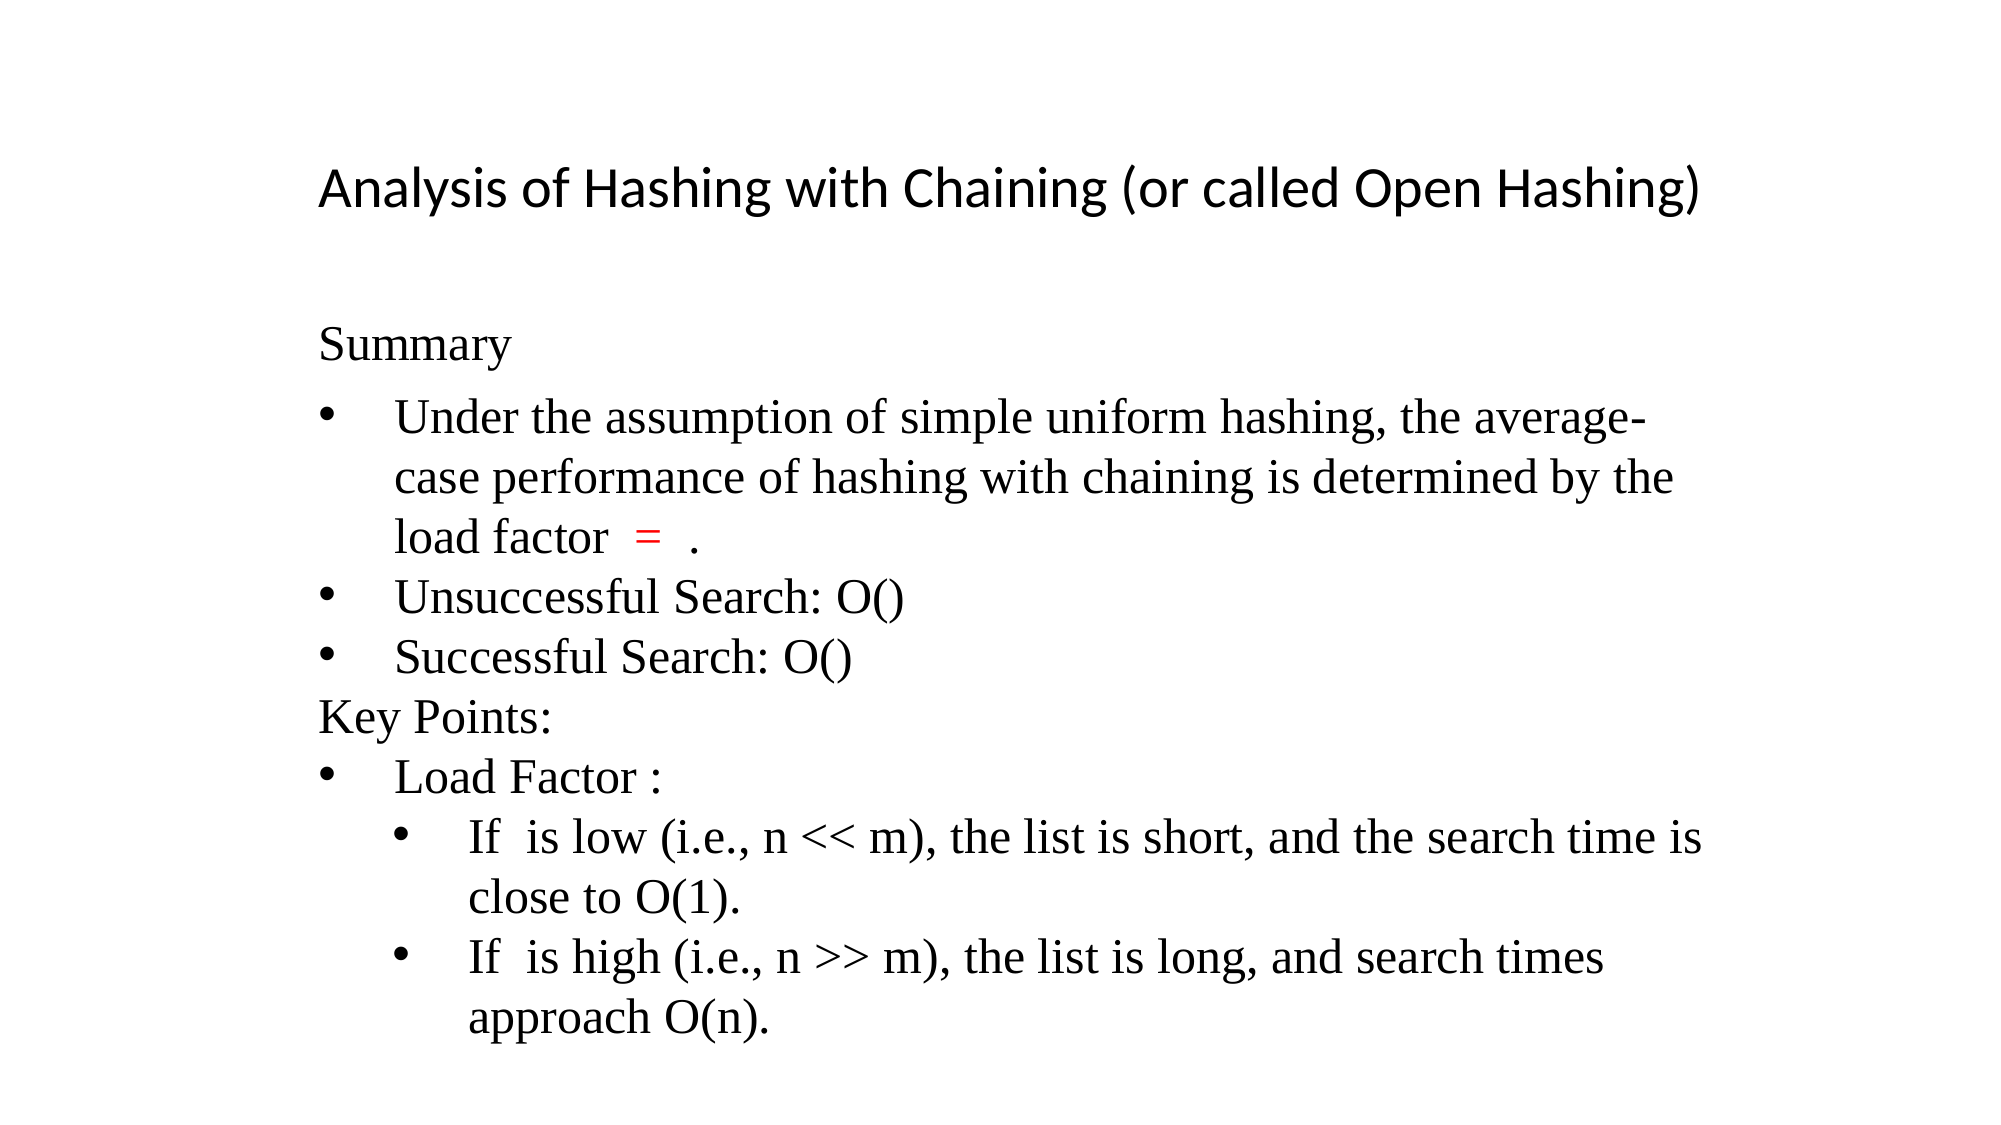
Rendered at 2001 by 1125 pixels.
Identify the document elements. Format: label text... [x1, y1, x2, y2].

text_box Analysis of Hashing with Chaining (or called Open Hashing) [303, 149, 1788, 275]
